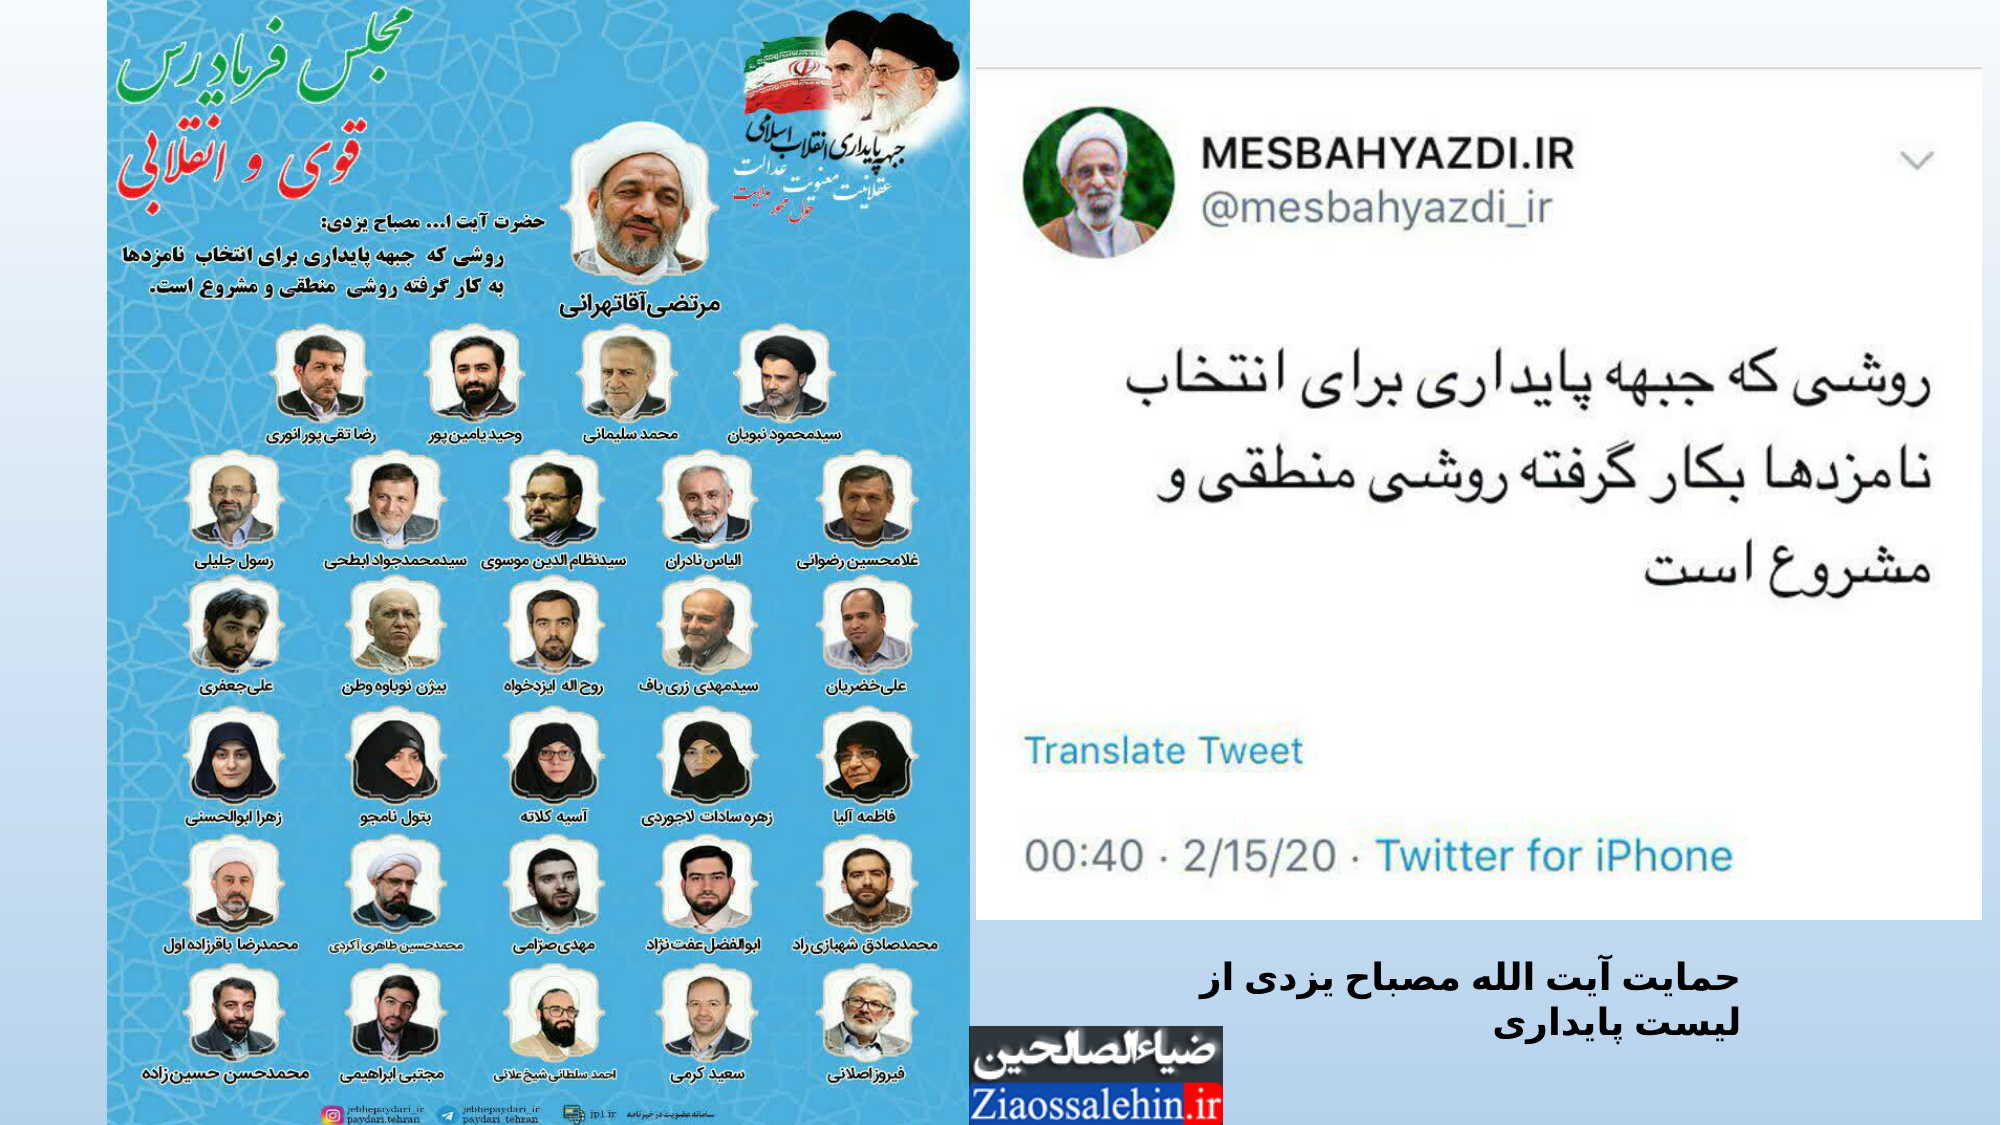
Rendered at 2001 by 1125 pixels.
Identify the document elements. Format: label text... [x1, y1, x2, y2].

text_box حمایت آیت الله مصباح یزدی از لیست پایداری [1125, 945, 1757, 1051]
picture [976, 66, 1982, 920]
picture [107, 0, 1223, 1125]
